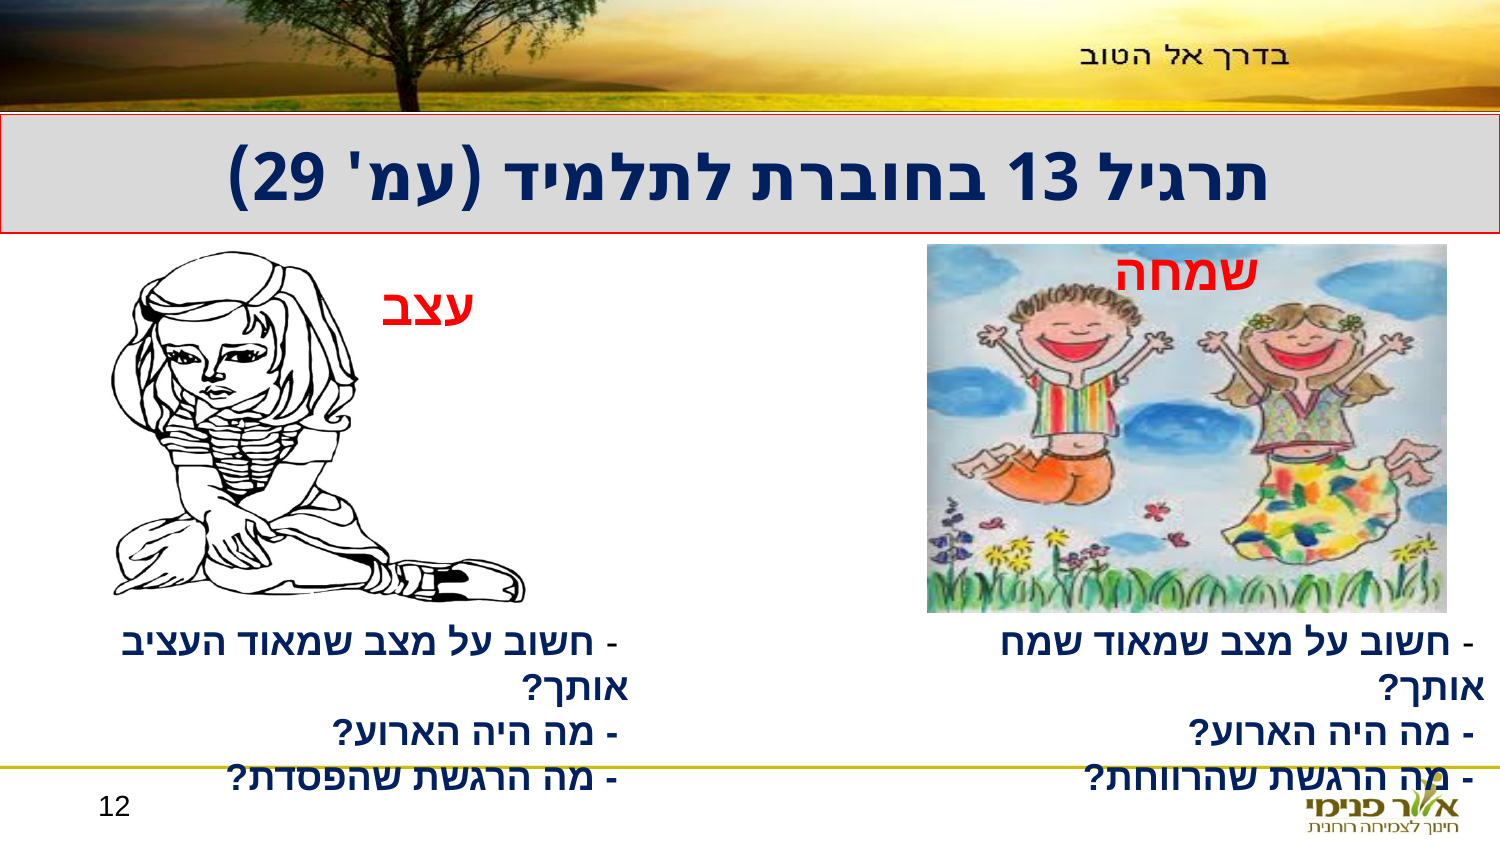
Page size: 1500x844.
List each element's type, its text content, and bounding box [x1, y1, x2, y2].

text_box שמחה [927, 232, 1447, 244]
picture [1305, 806, 1459, 835]
picture [926, 244, 1448, 613]
text_box - חשוב על מצב שמאוד העציב אותך? - מה היה הארוע? - מה הרגשת שהפסדת? [29, 610, 644, 806]
text_box - חשוב על מצב שמאוד שמח אותך? - מה היה הארוע? - מה הרגשת שהרווחת? [915, 610, 1500, 806]
picture [64, 244, 562, 612]
text_box תרגיל 13 בחוברת לתלמיד (עמ' 29) [0, 114, 1500, 233]
picture [0, 0, 1500, 112]
